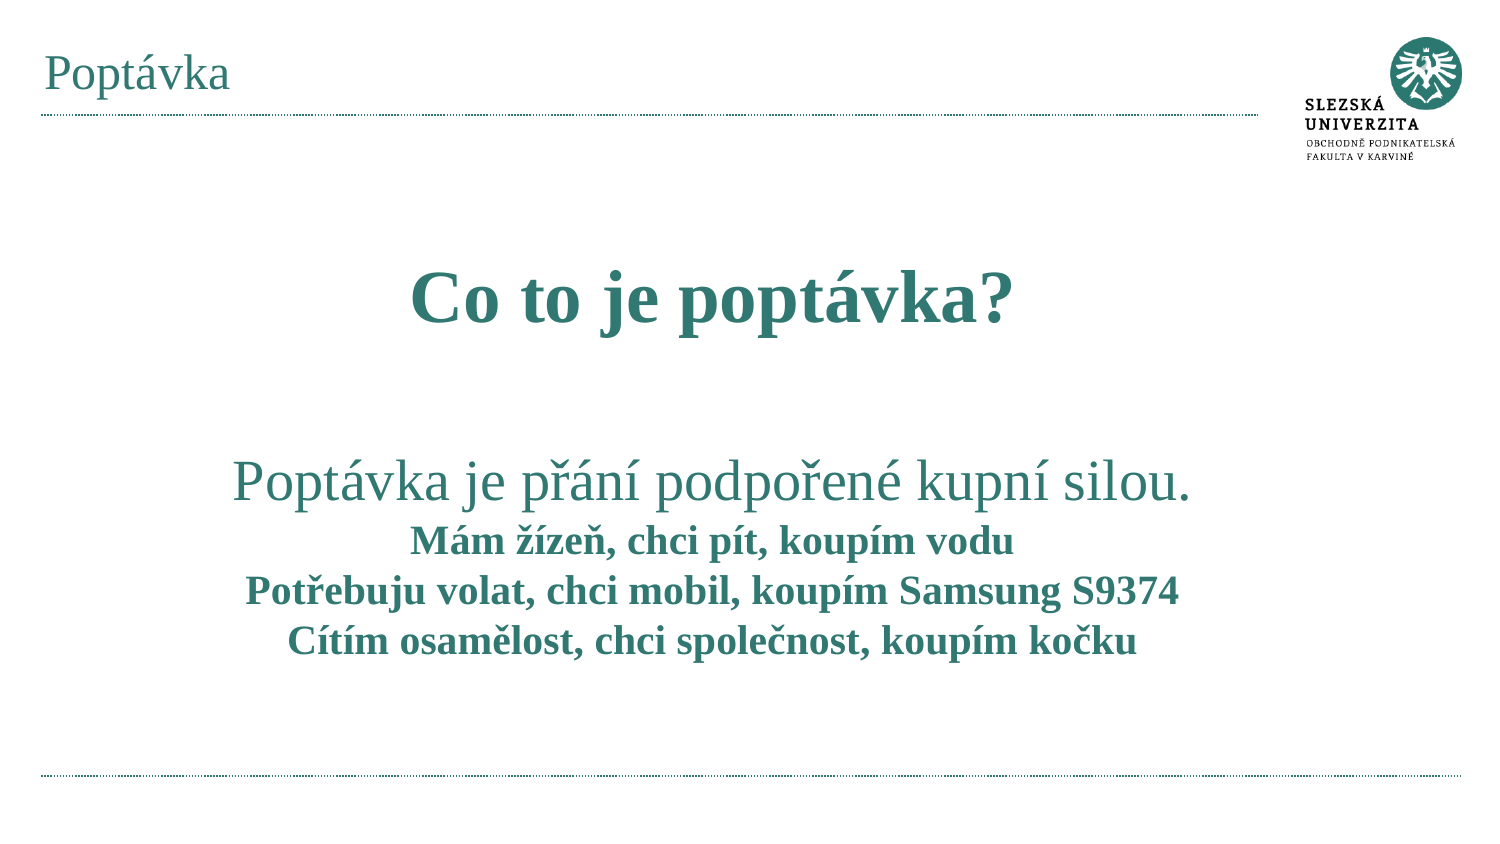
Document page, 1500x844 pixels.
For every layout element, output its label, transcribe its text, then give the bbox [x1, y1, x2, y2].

list Co to je poptávka? Poptávka je přání podpořené kupní silou. Mám žízeň, chci pít, koupím vodu Potřebuju volat, chci mobil, koupím Samsung S9374 Cítím osamělost, chci společnost, koupím kočku [33, 150, 1392, 387]
picture [1305, 37, 1462, 160]
title Poptávka [29, 32, 668, 116]
